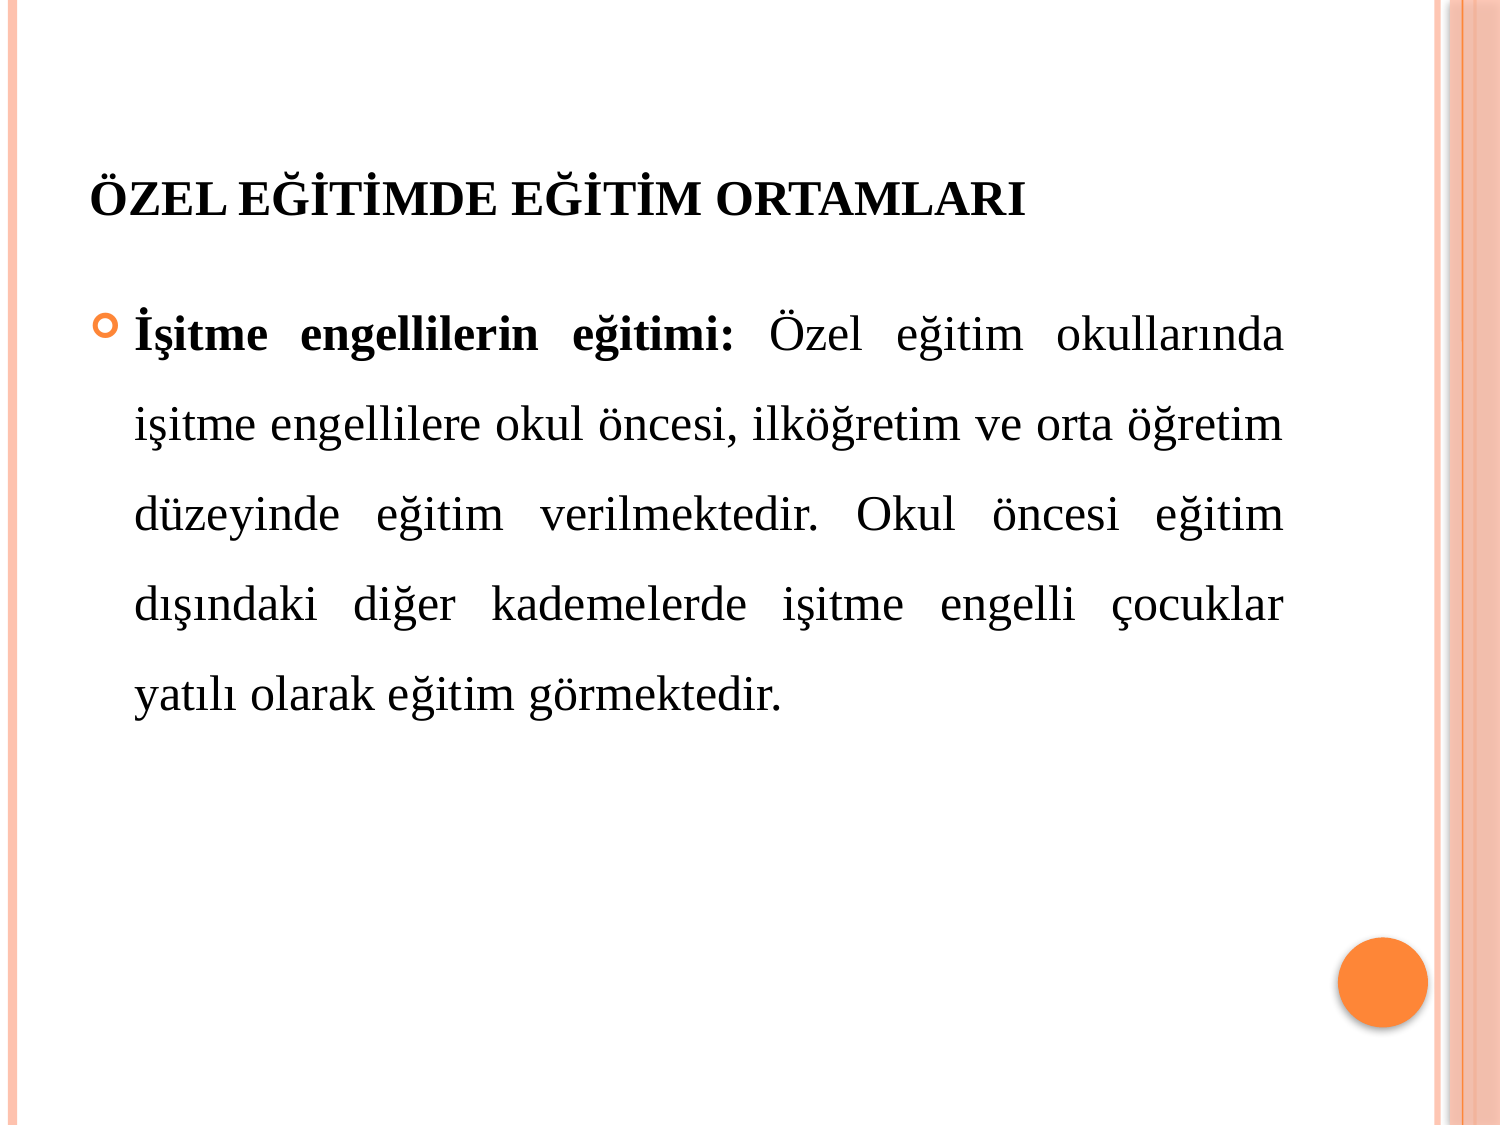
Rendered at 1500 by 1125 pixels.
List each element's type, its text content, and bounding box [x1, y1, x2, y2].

list İşitme engellilerin eğitimi: Özel eğitim okullarında işitme engellilere okul öncesi, ilköğretim ve orta öğretim düzeyinde eğitim verilmektedir. Okul öncesi eğitim dışındaki diğer kademelerde işitme engelli çocuklar yatılı olarak eğitim görmektedir. [75, 262, 1300, 1062]
title ÖZEL EĞİTİMDE EĞİTİM ORTAMLARI [75, 45, 1300, 233]
